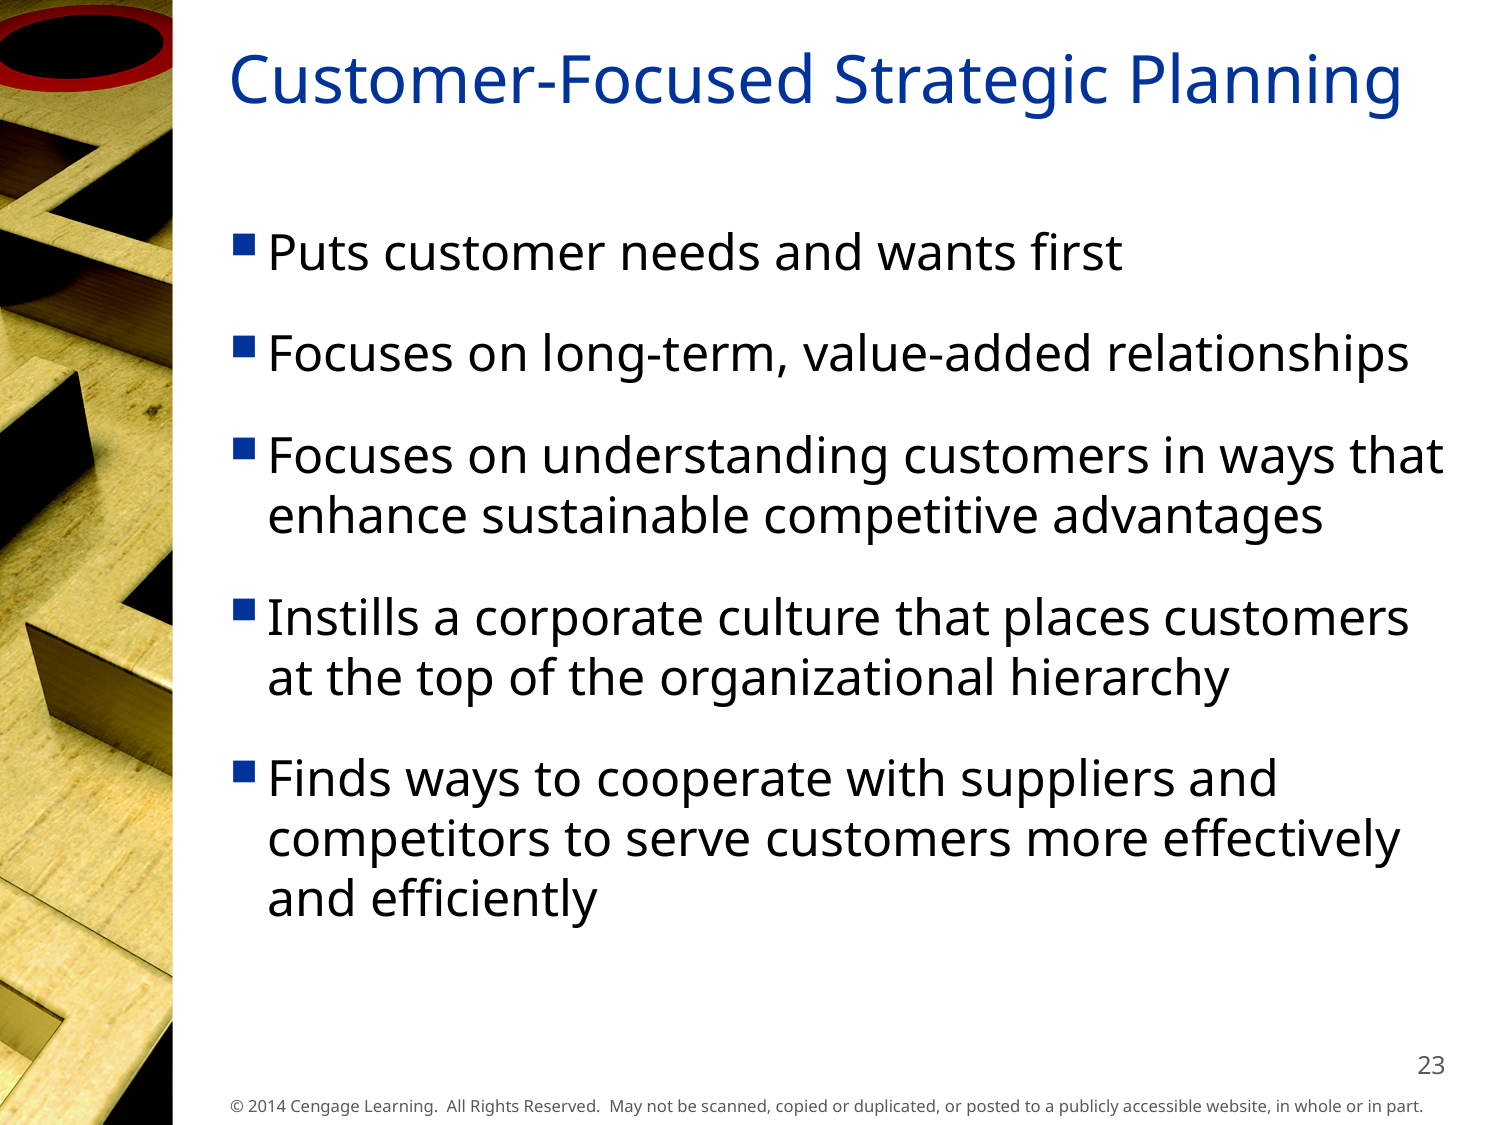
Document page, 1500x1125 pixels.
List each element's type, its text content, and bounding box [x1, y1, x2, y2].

list Puts customer needs and wants first Focuses on long-term, value-added relationships Focuses on understanding customers in ways that enhance sustainable competitive advantages Instills a corporate culture that places customers at the top of the organizational hierarchy Finds ways to cooperate with suppliers and competitors to serve customers more effectively and efficiently [215, 212, 1478, 1064]
title Customer-Focused Strategic Planning [213, 29, 1454, 213]
picture [0, 0, 173, 1125]
slide_number 23 [1386, 1037, 1478, 1097]
